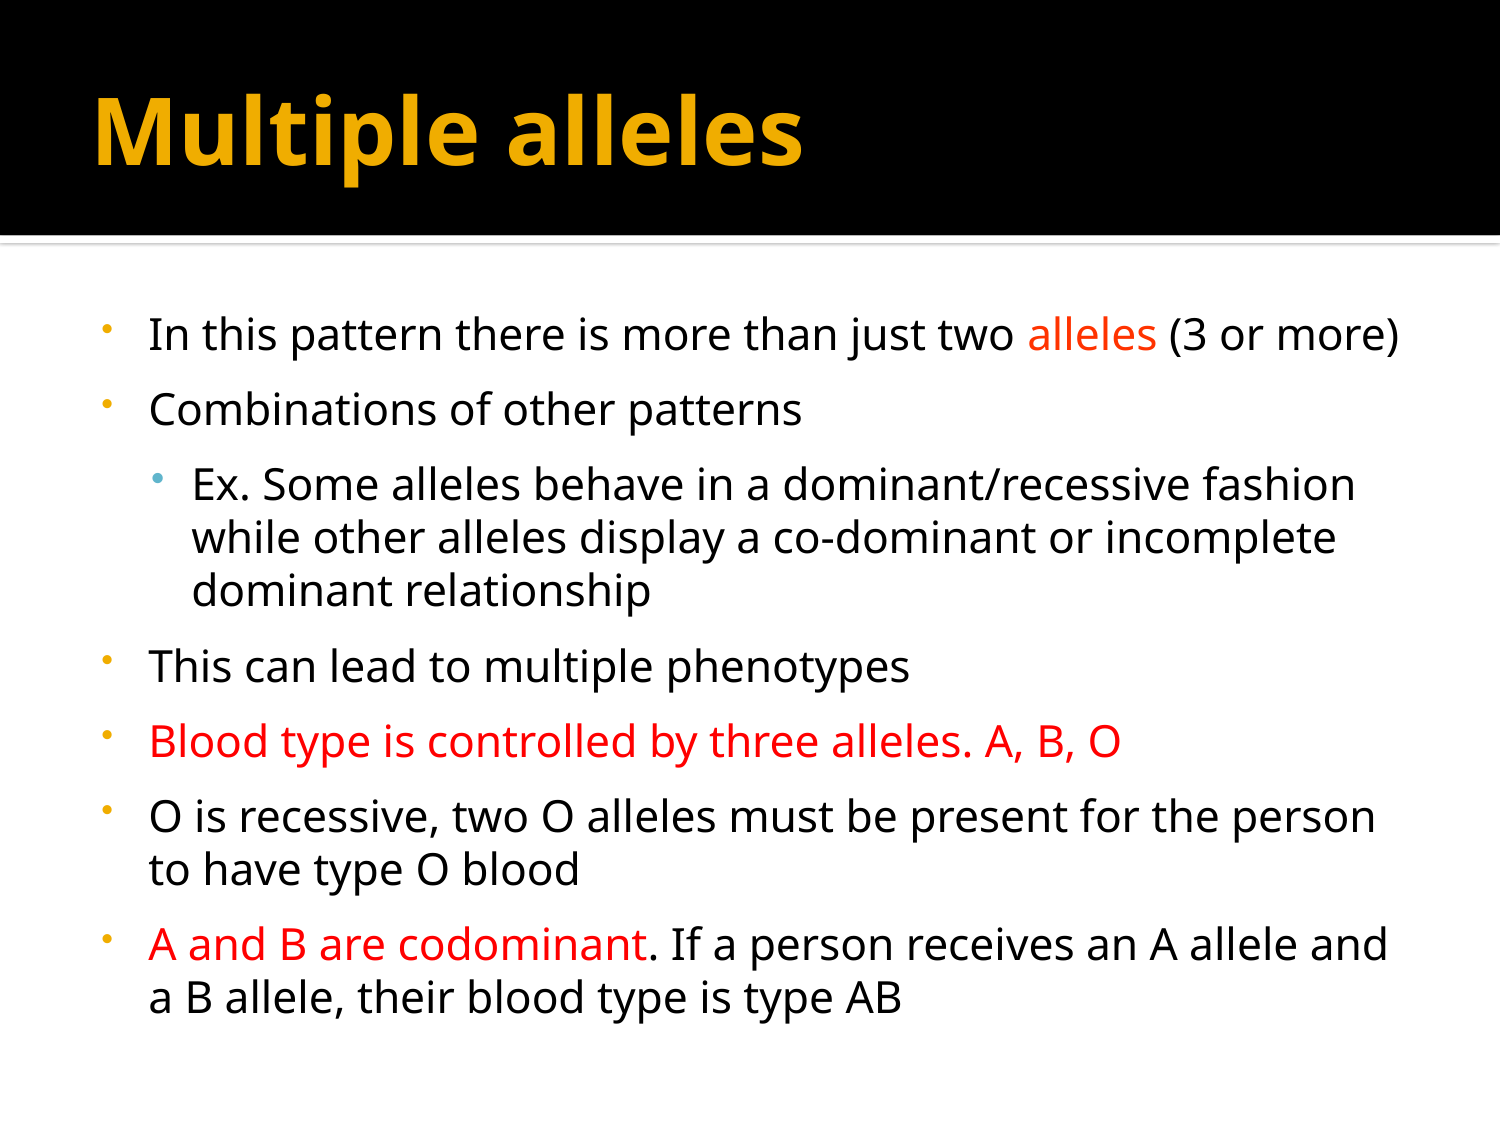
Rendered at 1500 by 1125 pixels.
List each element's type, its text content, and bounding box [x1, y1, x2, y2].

list In this pattern there is more than just two alleles (3 or more) Combinations of other patterns Ex. Some alleles behave in a dominant/recessive fashion while other alleles display a co-dominant or incomplete dominant relationship This can lead to multiple phenotypes Blood type is controlled by three alleles. A, B, O O is recessive, two O alleles must be present for the person to have type O blood A and B are codominant. If a person receives an A allele and a B allele, their blood type is type AB [75, 291, 1425, 1050]
title Multiple alleles [75, 25, 1425, 231]
